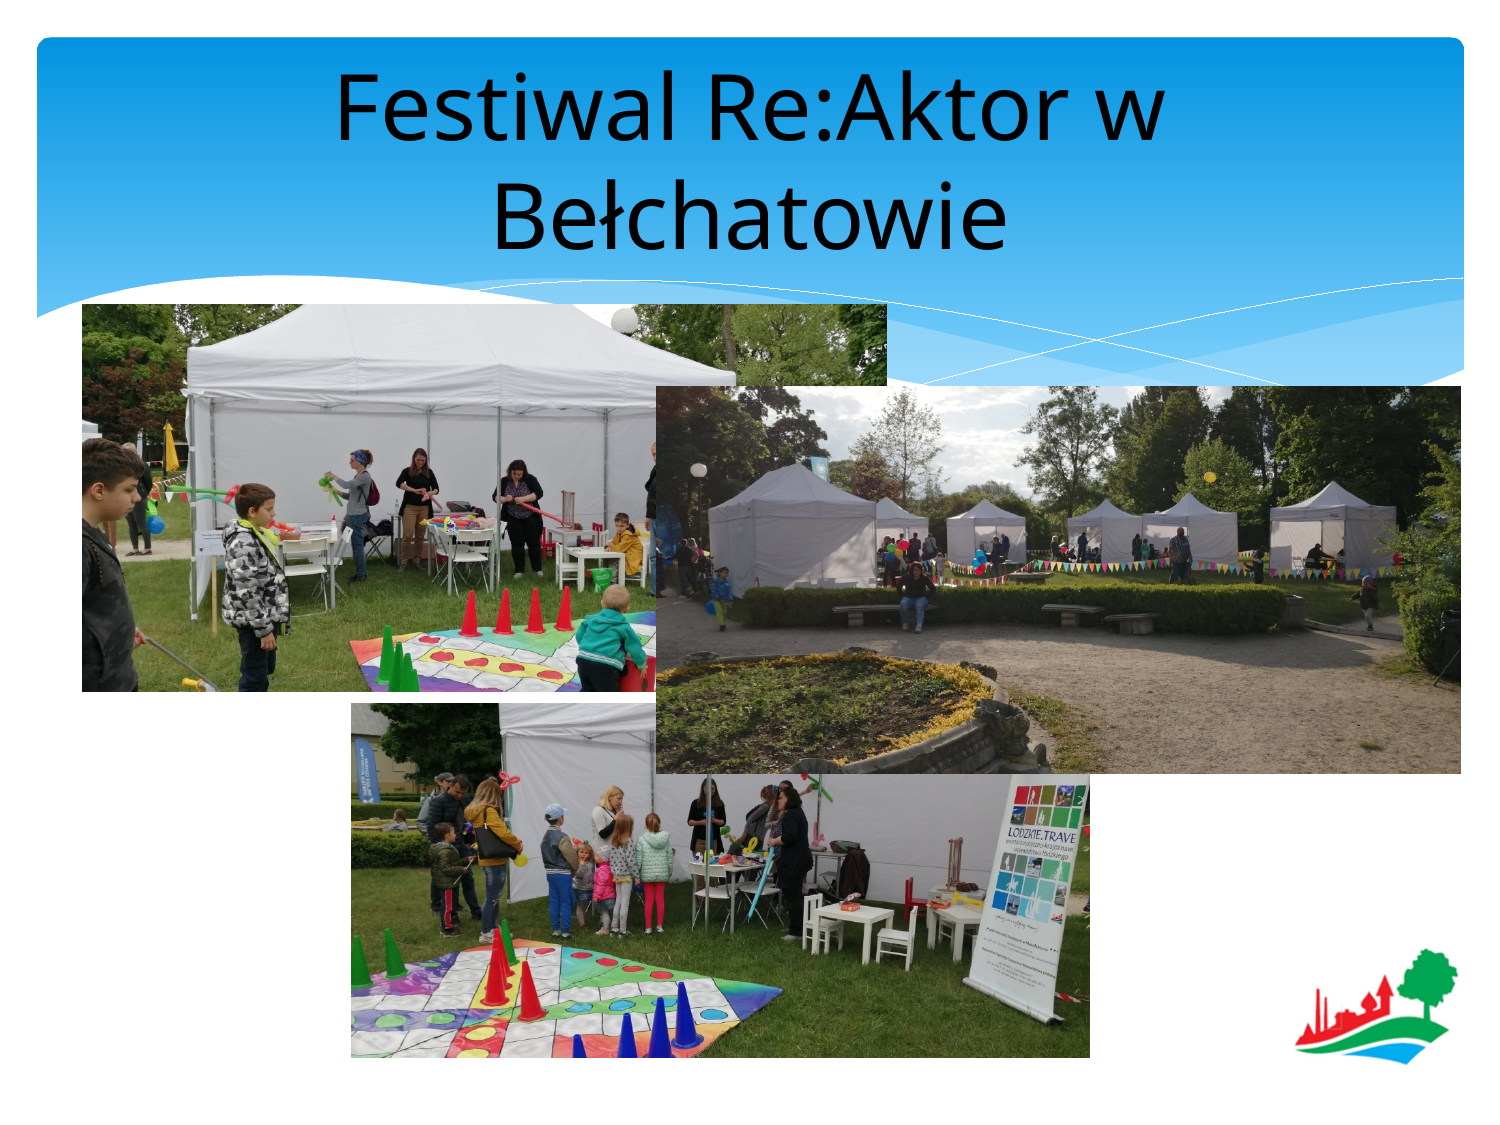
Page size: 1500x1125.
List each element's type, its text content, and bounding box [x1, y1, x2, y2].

picture [1281, 928, 1467, 1084]
picture [351, 386, 1462, 1059]
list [81, 304, 887, 692]
title Festiwal Re:Aktor w Bełchatowie [75, 55, 1425, 261]
